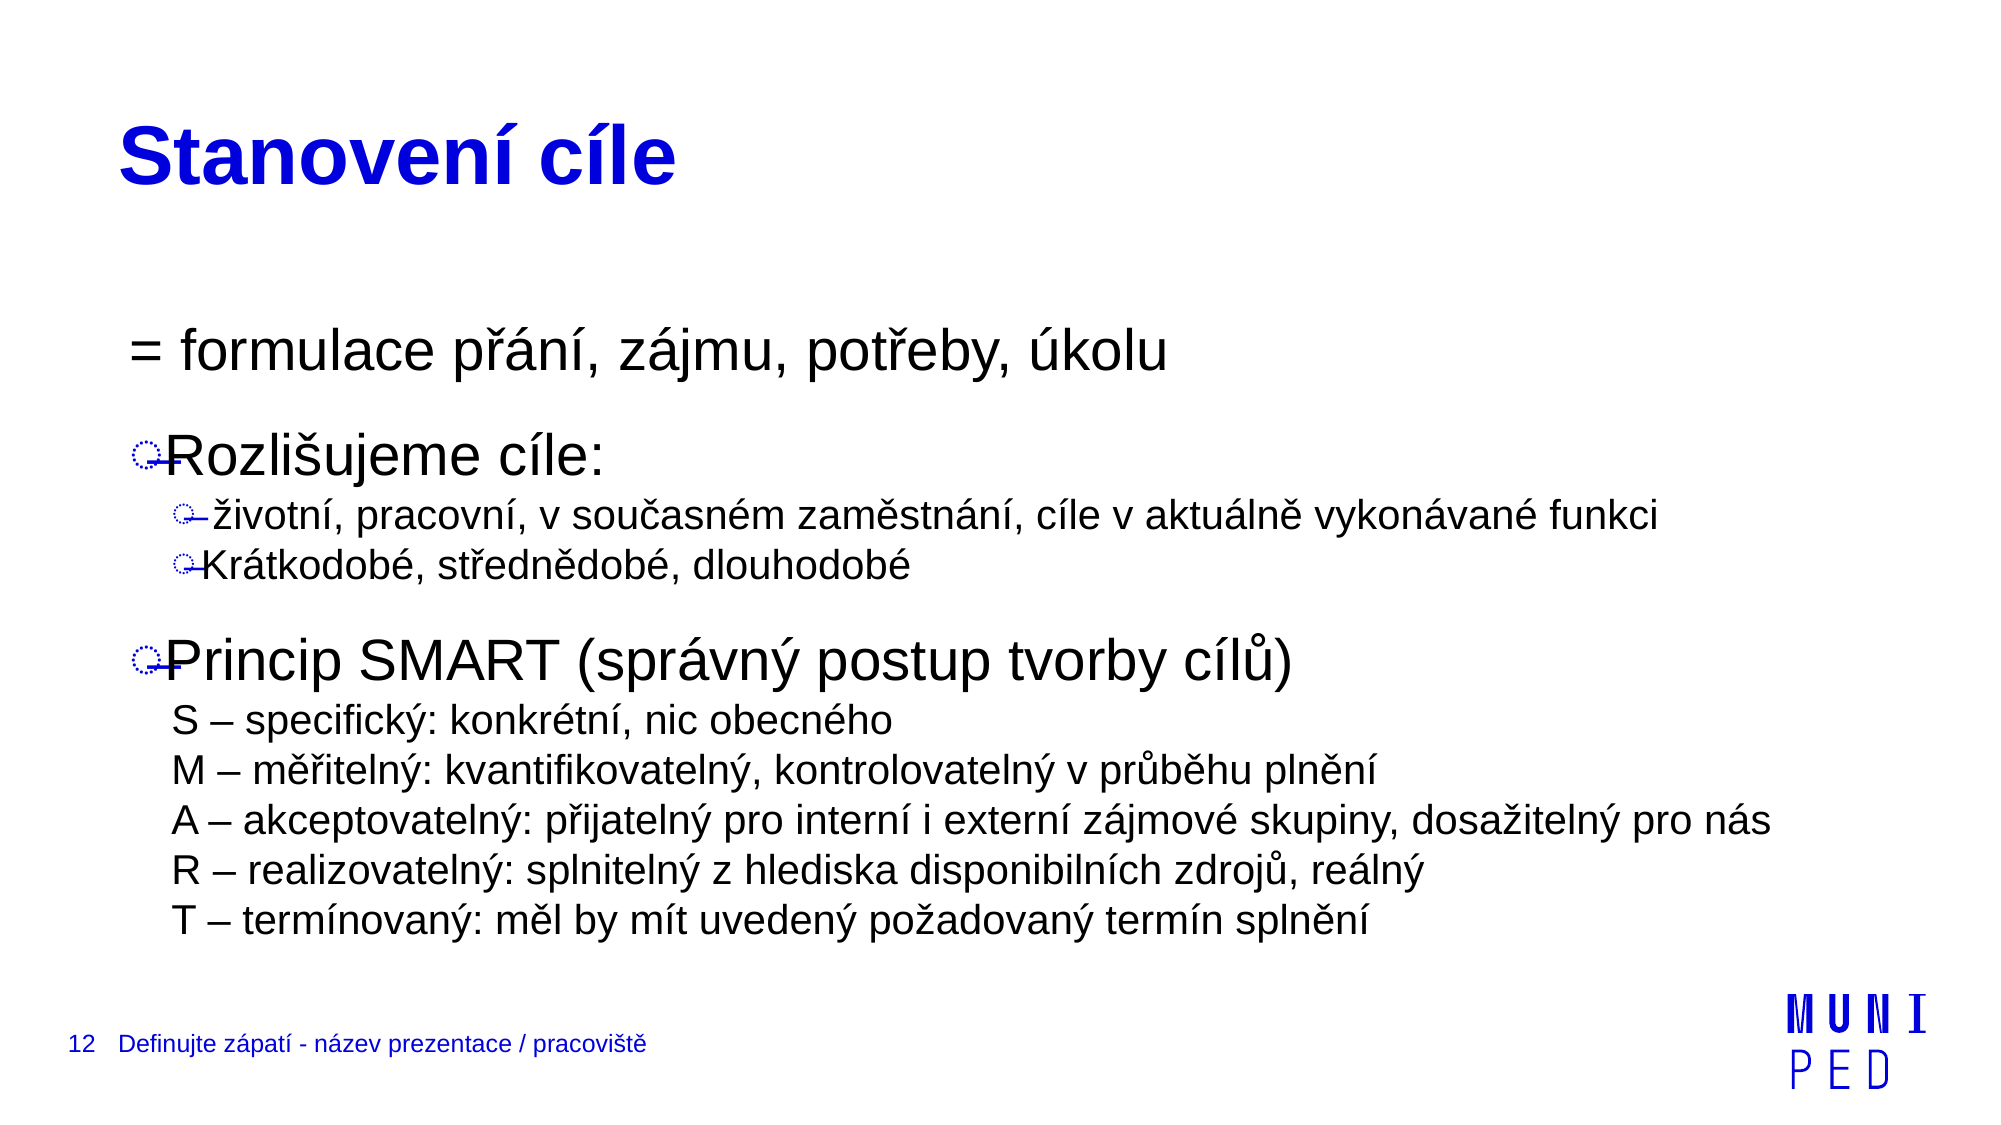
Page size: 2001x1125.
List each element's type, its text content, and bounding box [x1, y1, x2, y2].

slide_number 12 [67, 1021, 110, 1063]
footer Definujte zápatí - název prezentace / pracoviště [118, 1021, 1418, 1063]
list = formulace přání, zájmu, potřeby, úkolu Rozlišujeme cíle: životní, pracovní, v současném zaměstnání, cíle v aktuálně vykonávané funkci Krátkodobé, střednědobé, dlouhodobé Princip SMART (správný postup tvorby cílů) S – specifický: konkrétní, nic obecného M – měřitelný: kvantifikovatelný, kontrolovatelný v průběhu plnění A – akceptovatelný: přijatelný pro interní i externí zájmové skupiny, dosažitelný pro nás R – realizovatelný: splnitelný z hlediska disponibilních zdrojů, reálný T – termínovaný: měl by mít uvedený požadovaný termín splnění [118, 277, 1883, 957]
title Stanovení cíle [118, 118, 1883, 193]
